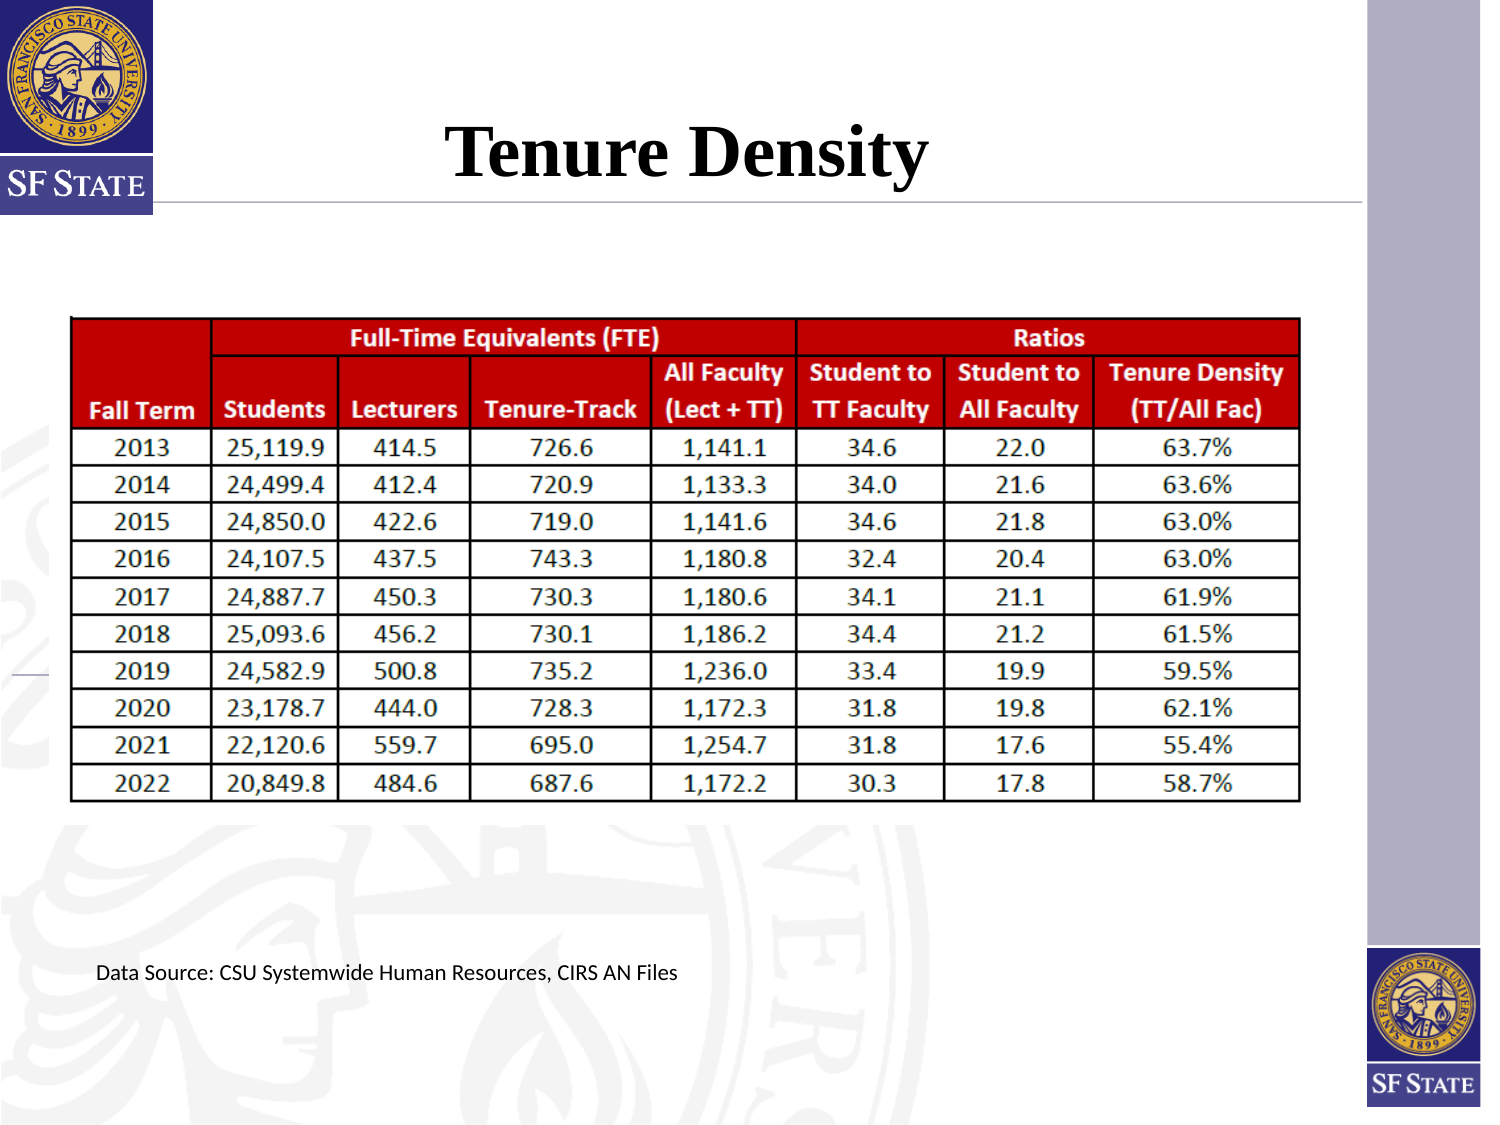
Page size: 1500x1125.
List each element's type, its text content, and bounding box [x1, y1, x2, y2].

picture [0, 0, 153, 215]
picture [1367, 948, 1481, 1107]
text_box Data Source: CSU Systemwide Human Resources, CIRS AN Files [81, 950, 1294, 993]
picture [0, 299, 1326, 1125]
text_box Tenure Density [182, 49, 1193, 200]
